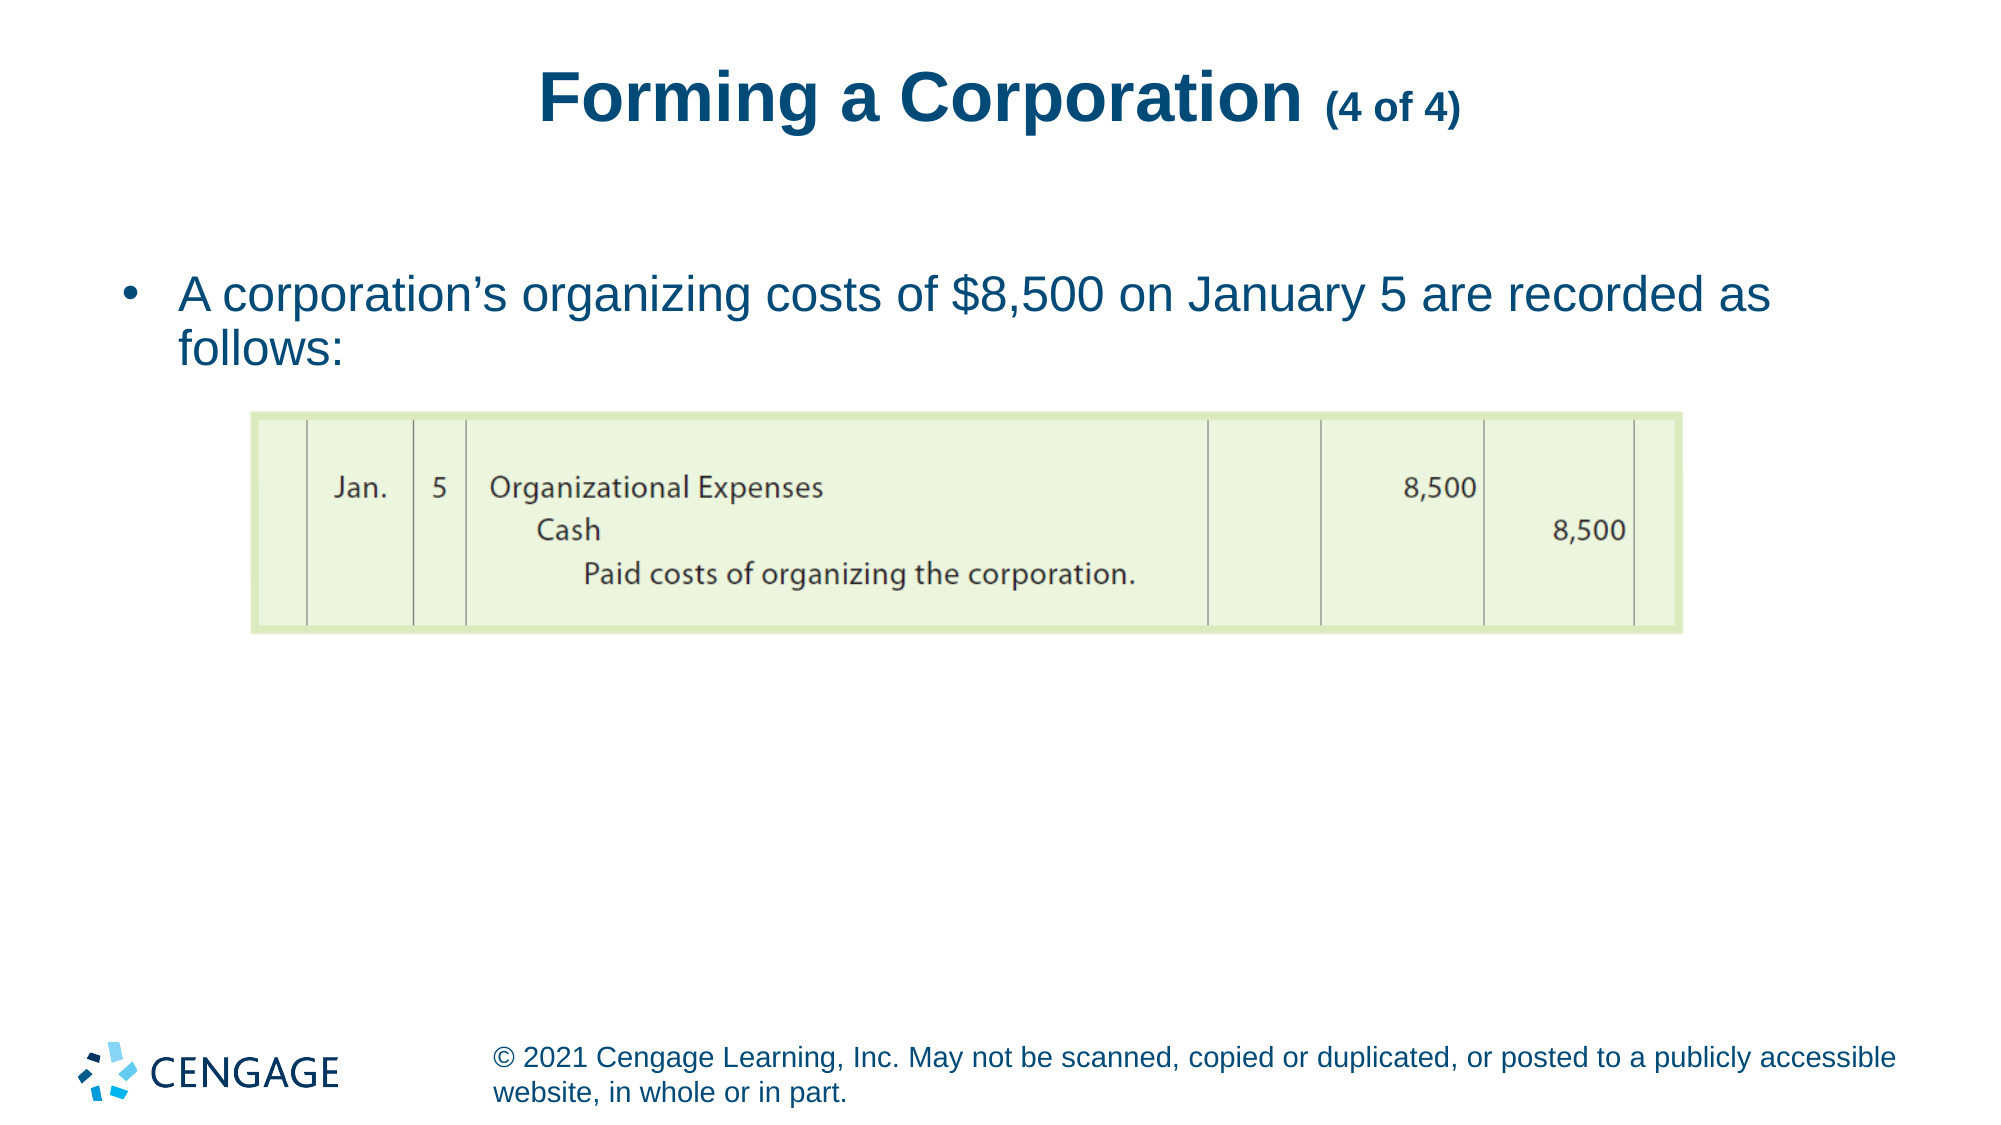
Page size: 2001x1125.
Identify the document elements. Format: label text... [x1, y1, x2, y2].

list A corporation’s organizing costs of $8,500 on January 5 are recorded as follows: [121, 268, 1880, 407]
picture [240, 406, 1694, 639]
title Forming a Corporation (4 of 4) [137, 59, 1863, 171]
picture [78, 1042, 338, 1101]
